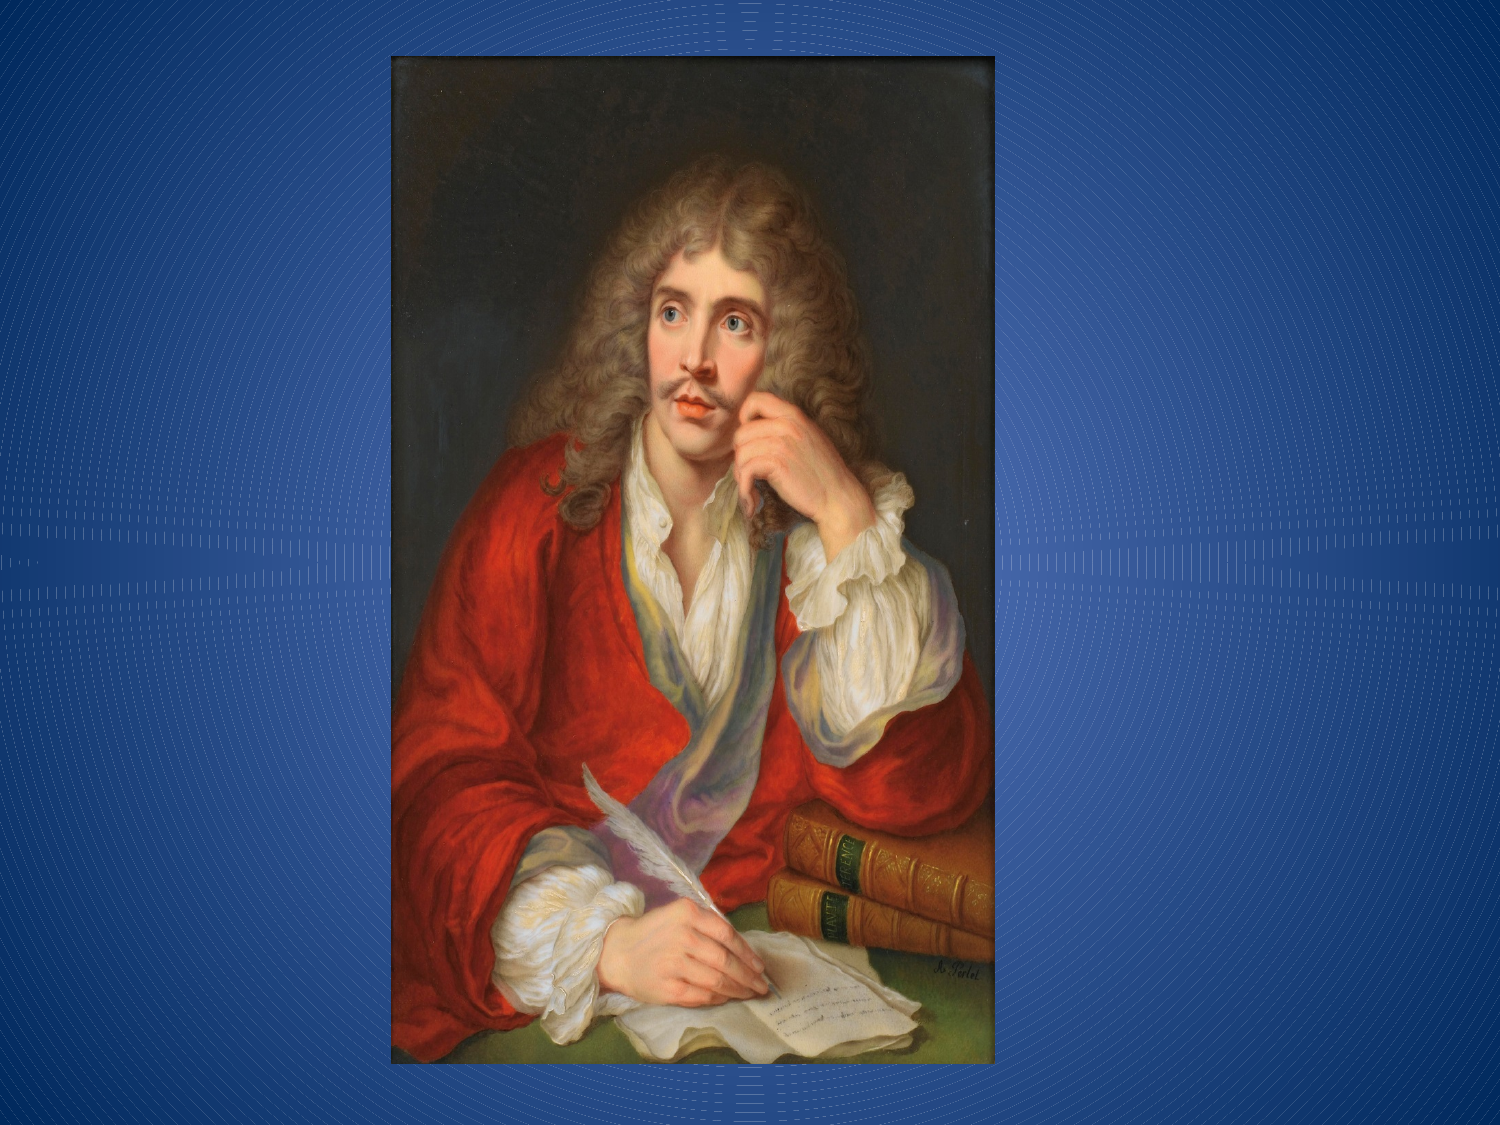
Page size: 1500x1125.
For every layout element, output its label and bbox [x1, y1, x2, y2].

list [391, 56, 995, 1065]
